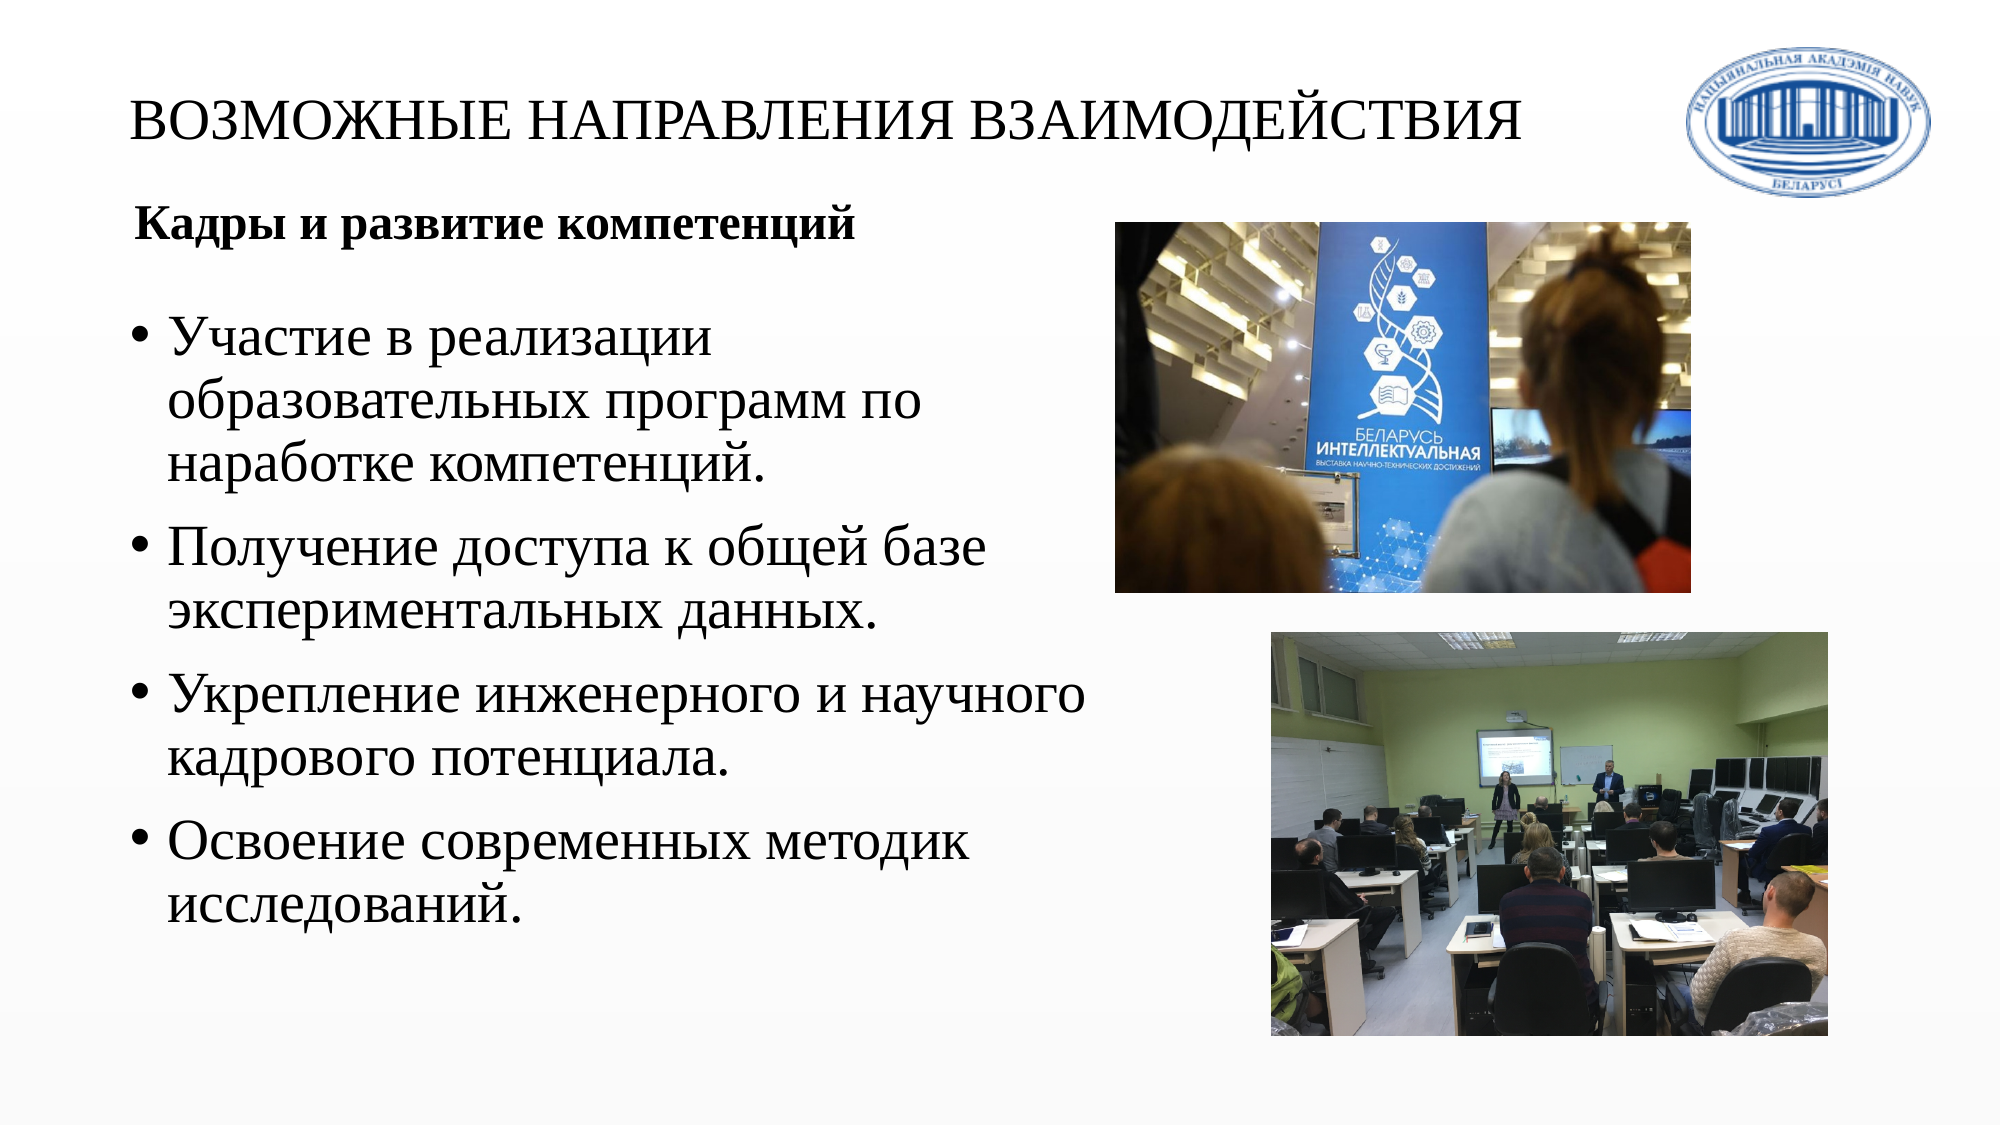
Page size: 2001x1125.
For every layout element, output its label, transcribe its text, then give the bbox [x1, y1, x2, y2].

title ВОЗМОЖНЫЕ НАПРАВЛЕНИЯ ВЗАИМОДЕЙСТВИЯ [115, 58, 1686, 183]
text_box Кадры и развитие компетенций [119, 182, 872, 257]
list Участие в реализации образовательных программ по наработке компетенций. Получение доступа к общей базе экспериментальных данных. Укрепление инженерного и научного кадрового потенциала. Освоение современных методик исследований. [115, 298, 1116, 985]
picture [1115, 222, 1691, 593]
picture [1271, 632, 1828, 1036]
picture [1686, 47, 1931, 198]
